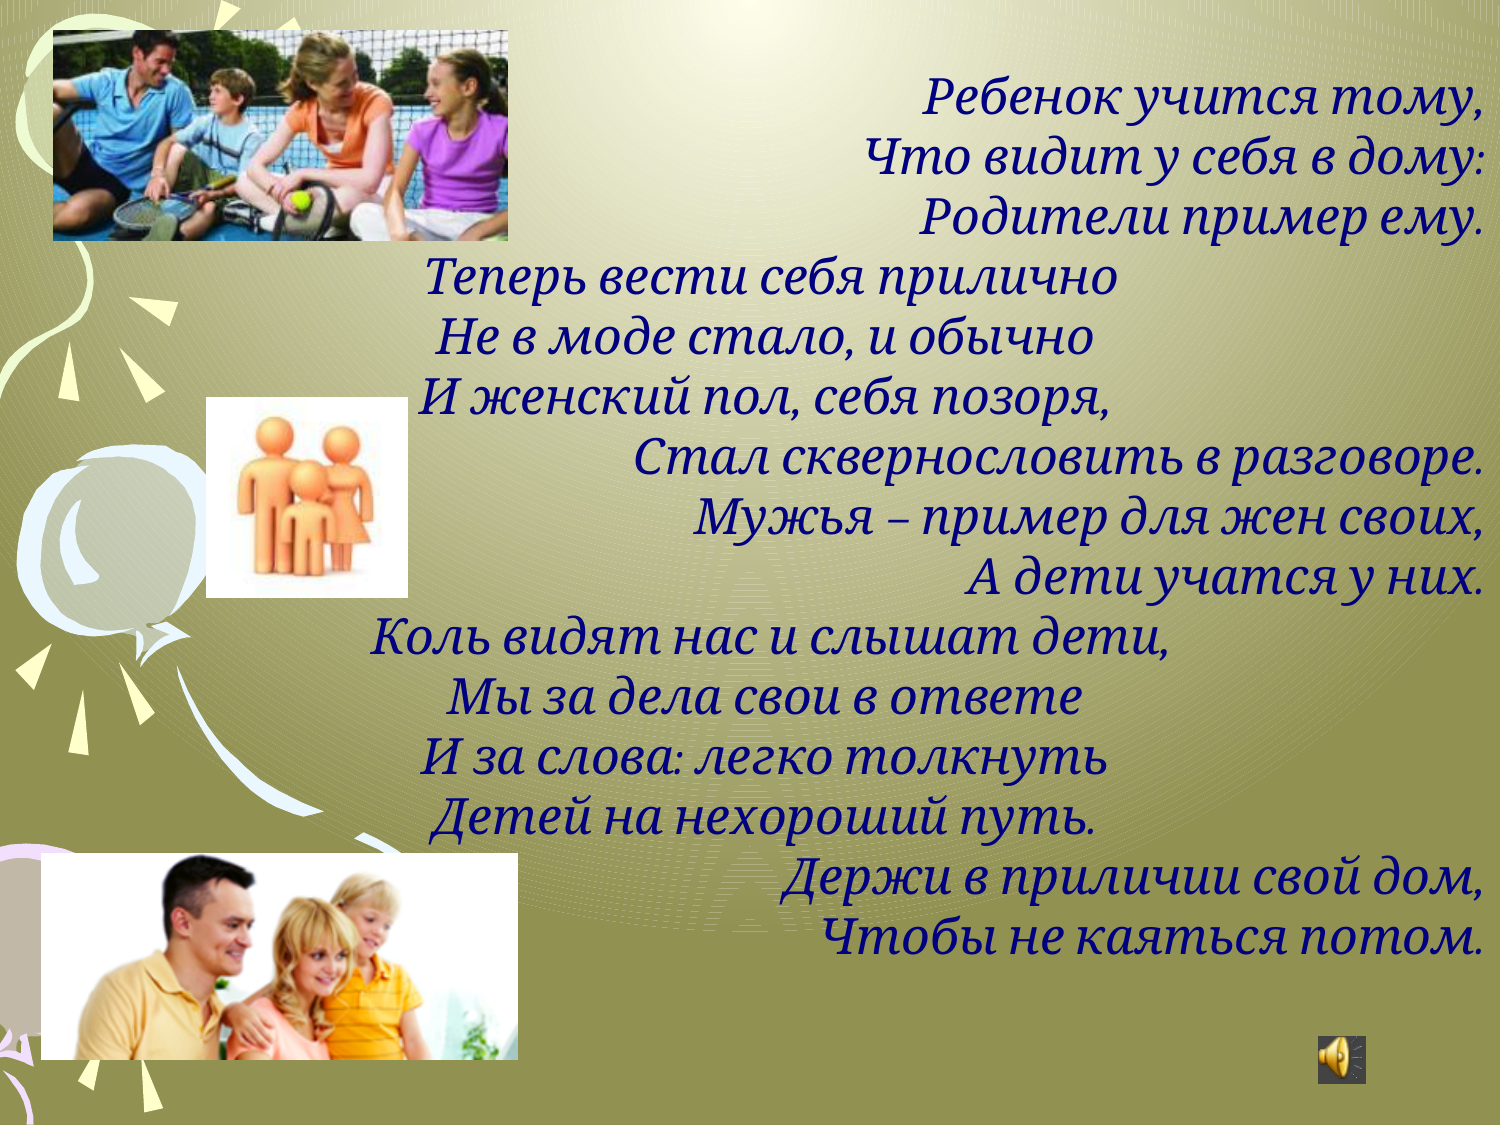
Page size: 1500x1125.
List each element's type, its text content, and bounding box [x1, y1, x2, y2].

picture [52, 30, 508, 241]
picture [1316, 1034, 1368, 1086]
text_box Ребенок учится тому, Что видит у себя в дому: Родители пример ему. Теперь вести себя прилично Не в моде стало, и обычно И женский пол, себя позоря, Стал сквернословить в разговоре. Мужья – пример для жен своих, А дети учатся у них. Коль видят нас и слышат дети, Мы за дела свои в ответе И за слова: легко толкнуть Детей на нехороший путь. Держи в приличии свой дом, Чтобы не каяться потом. [0, 57, 1500, 973]
picture [206, 396, 408, 599]
picture [41, 853, 518, 1061]
